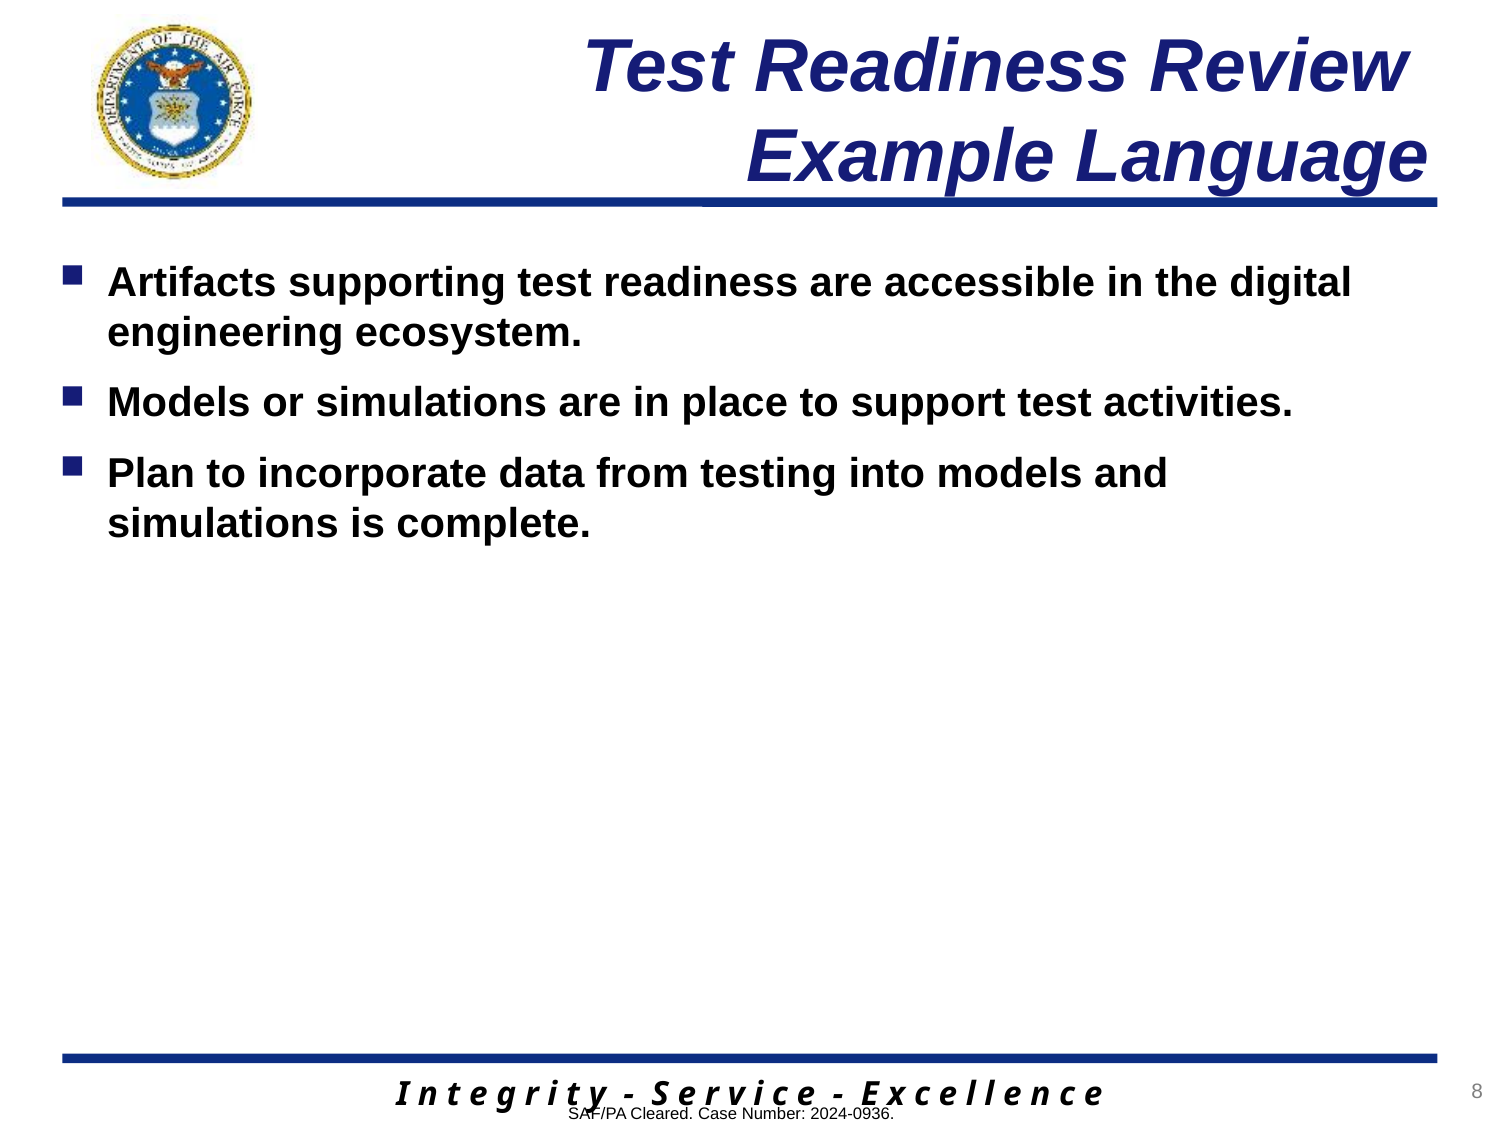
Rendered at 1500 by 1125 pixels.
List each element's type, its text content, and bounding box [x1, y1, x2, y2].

text_box SAF/PA Cleared. Case Number: 2024-0936. [553, 1095, 915, 1125]
title Test Readiness Review Example Language [272, 12, 1445, 200]
list Artifacts supporting test readiness are accessible in the digital engineering ecosystem. Models or simulations are in place to support test activities. Plan to incorporate data from testing into models and simulations is complete. [45, 246, 1423, 1025]
slide_number 8 [1310, 1070, 1499, 1121]
picture [91, 14, 258, 189]
